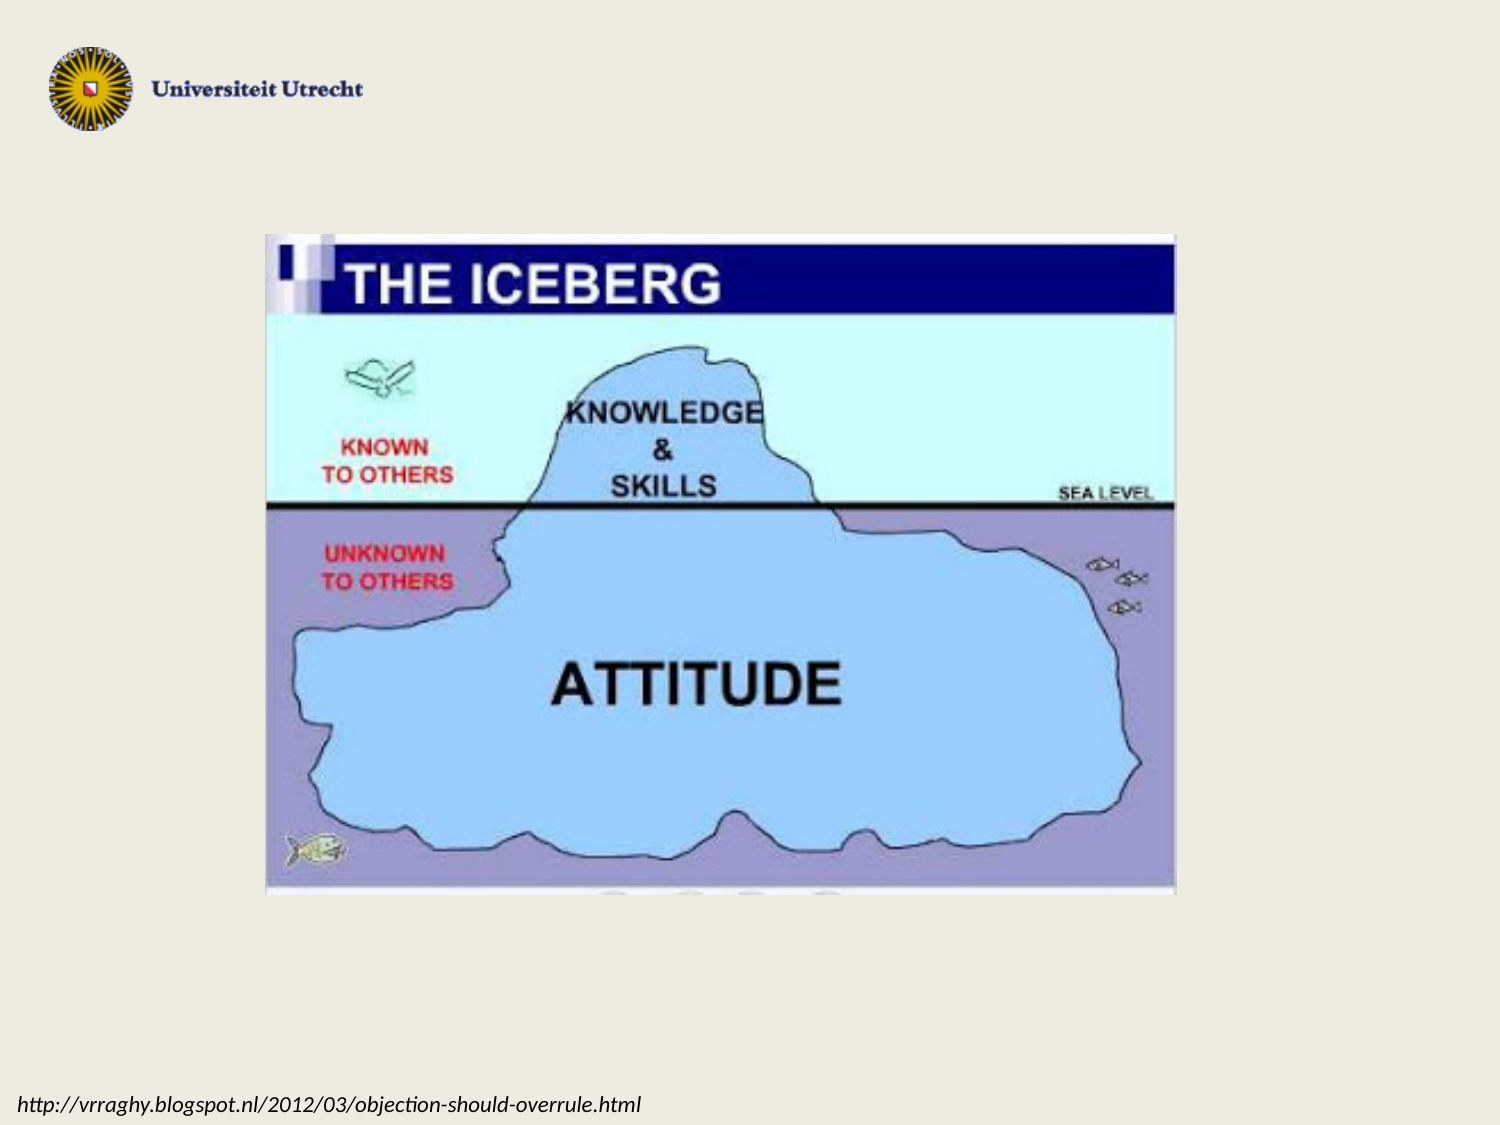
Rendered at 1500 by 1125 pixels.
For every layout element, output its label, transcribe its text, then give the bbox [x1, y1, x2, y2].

picture [265, 234, 1177, 896]
text_box http://vrraghy.blogspot.nl/2012/03/objection-should-overrule.html [2, 1082, 889, 1125]
picture [49, 47, 363, 131]
